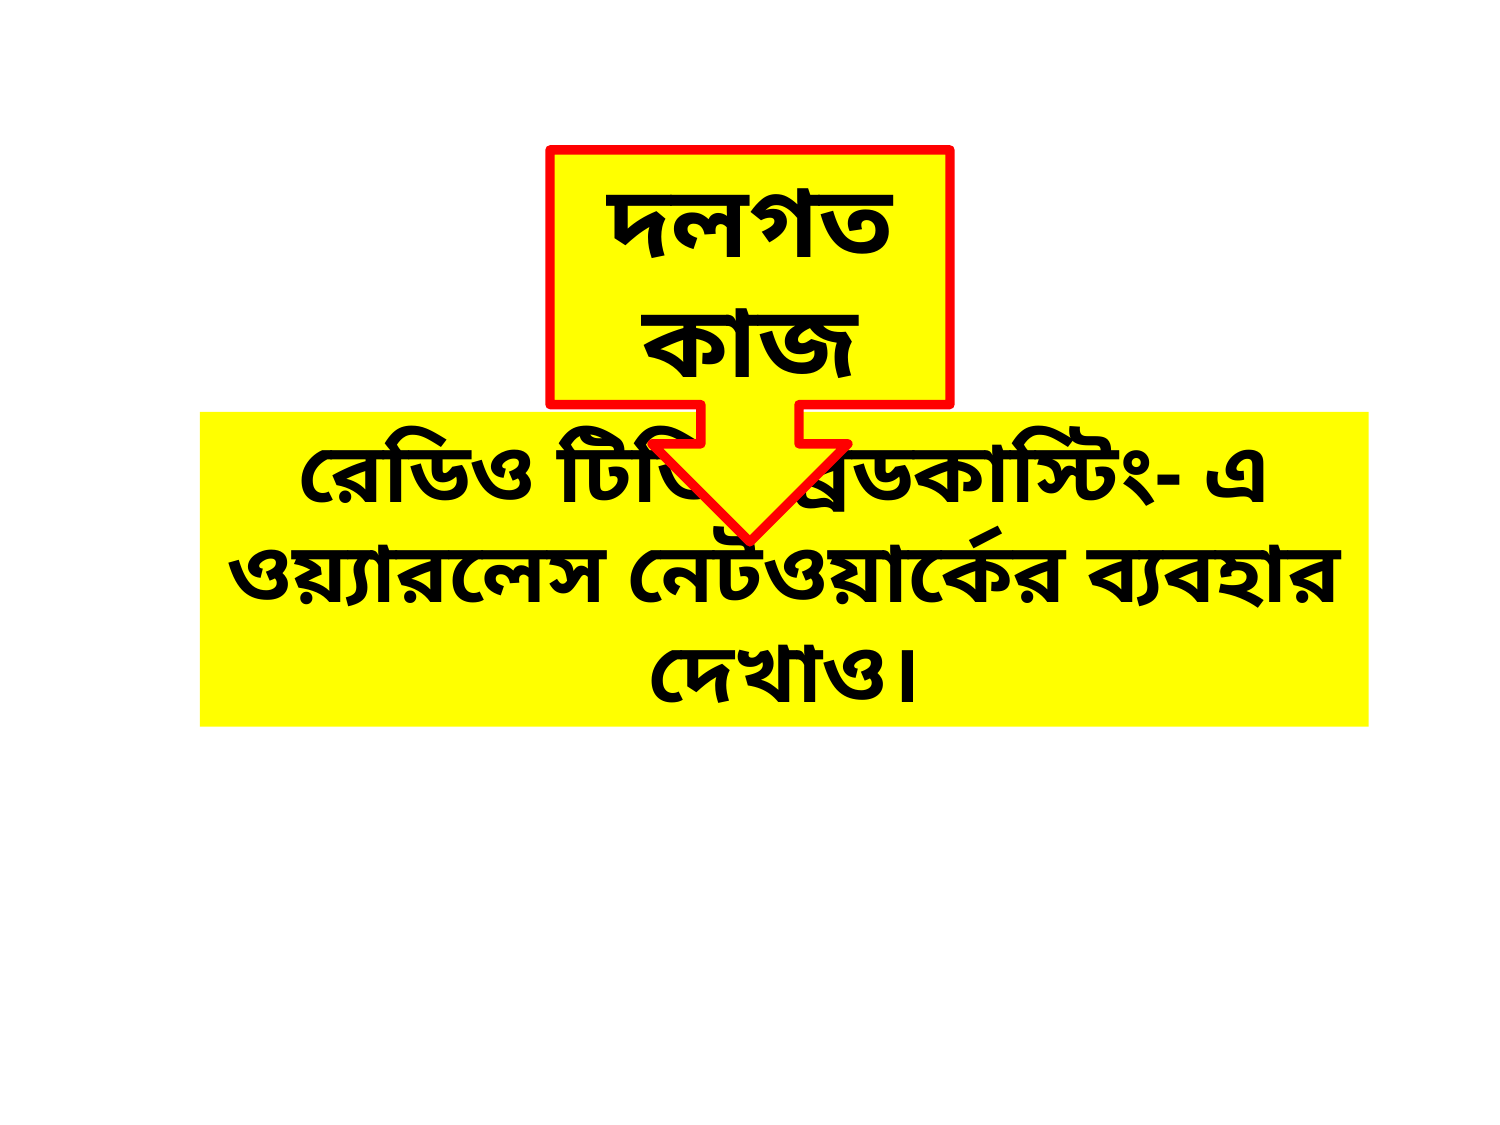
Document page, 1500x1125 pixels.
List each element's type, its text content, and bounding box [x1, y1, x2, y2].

text_box রেডিও টিভির ব্রডকাস্টিং- এ ওয়্যারলেস নেটওয়ার্কের ব্যবহার দেখাও। [199, 411, 1369, 727]
text_box দলগত কাজ [549, 149, 950, 542]
